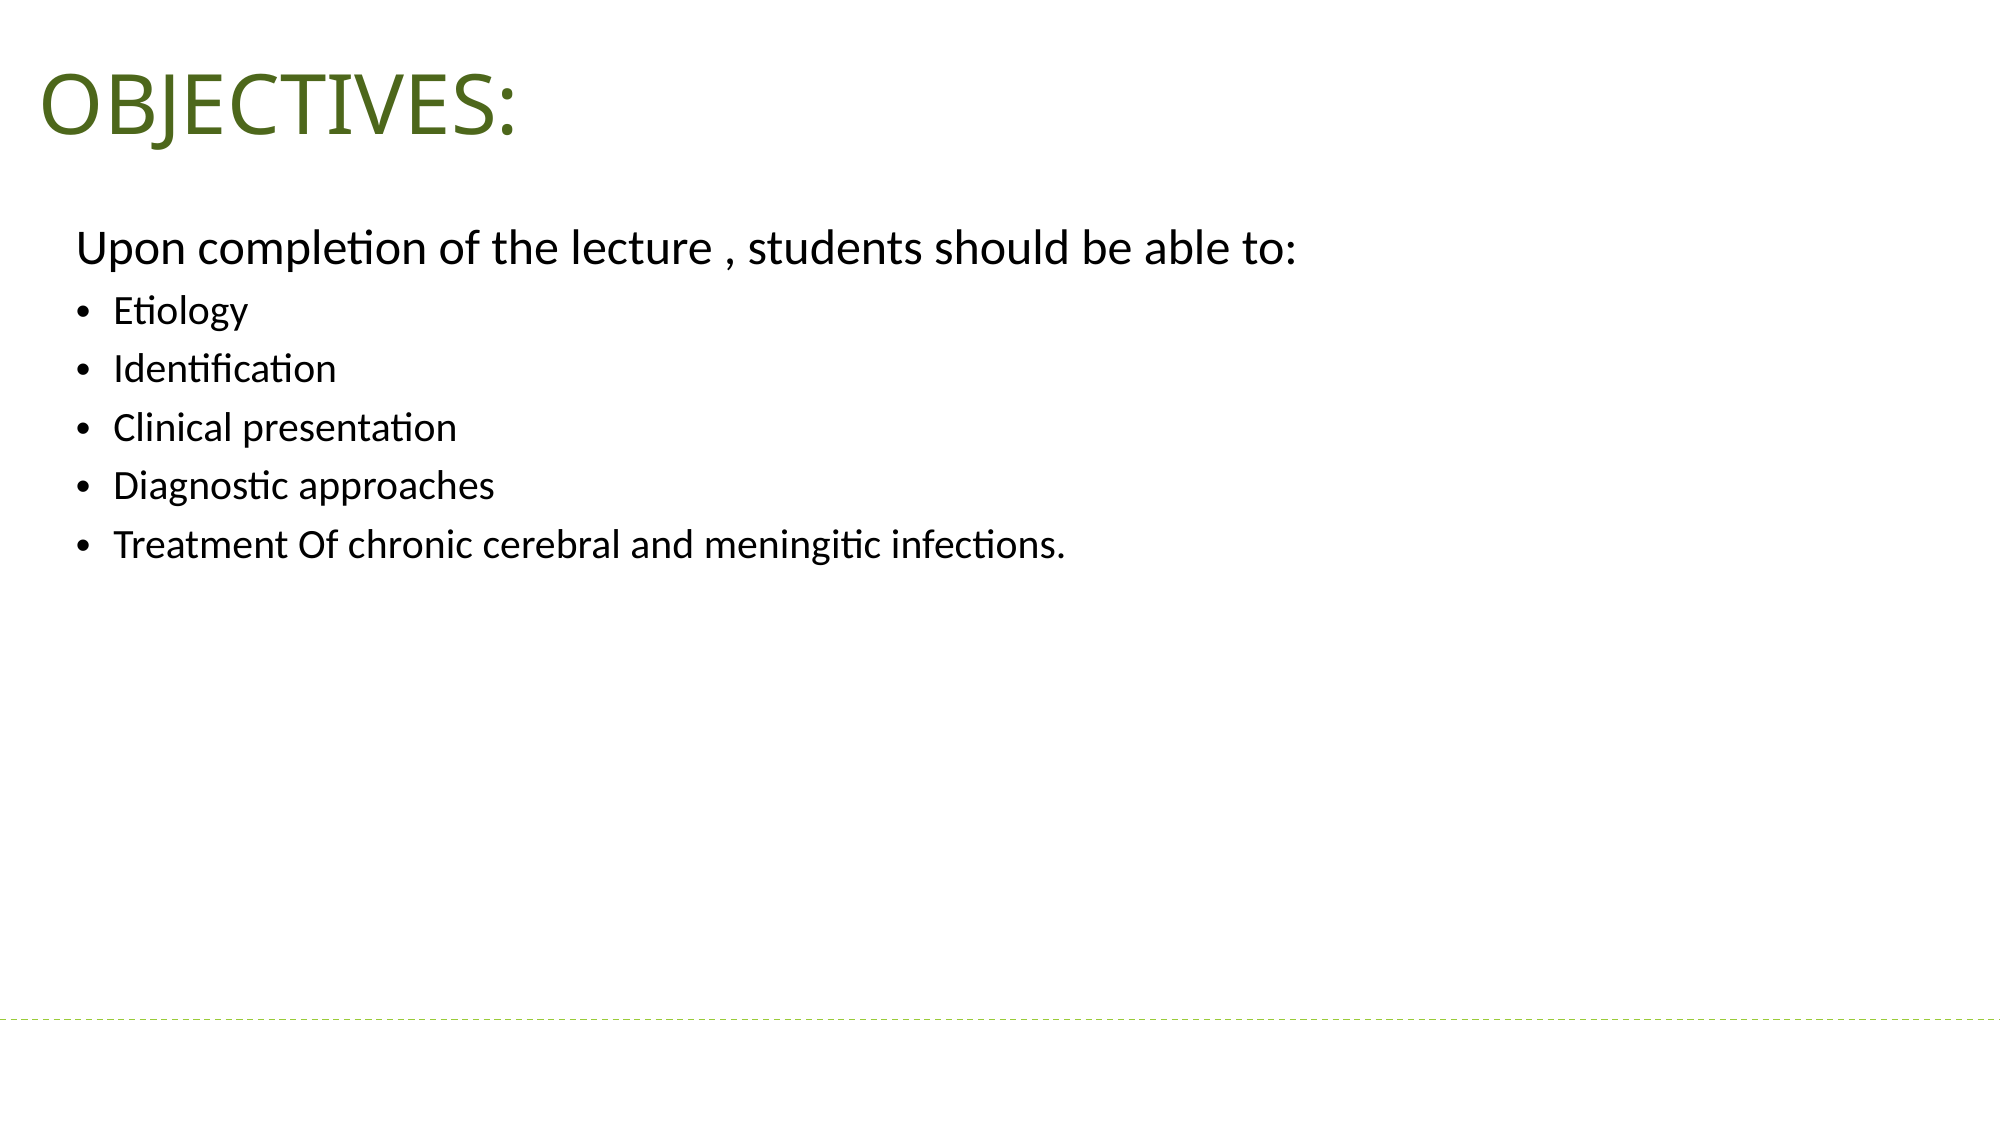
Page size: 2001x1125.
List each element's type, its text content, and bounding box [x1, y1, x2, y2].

list Upon completion of the lecture , students should be able to: Etiology Identification Clinical presentation Diagnostic approaches Treatment Of chronic cerebral and meningitic infections. [60, 221, 1786, 935]
title OBJECTIVES: [23, 44, 1749, 163]
